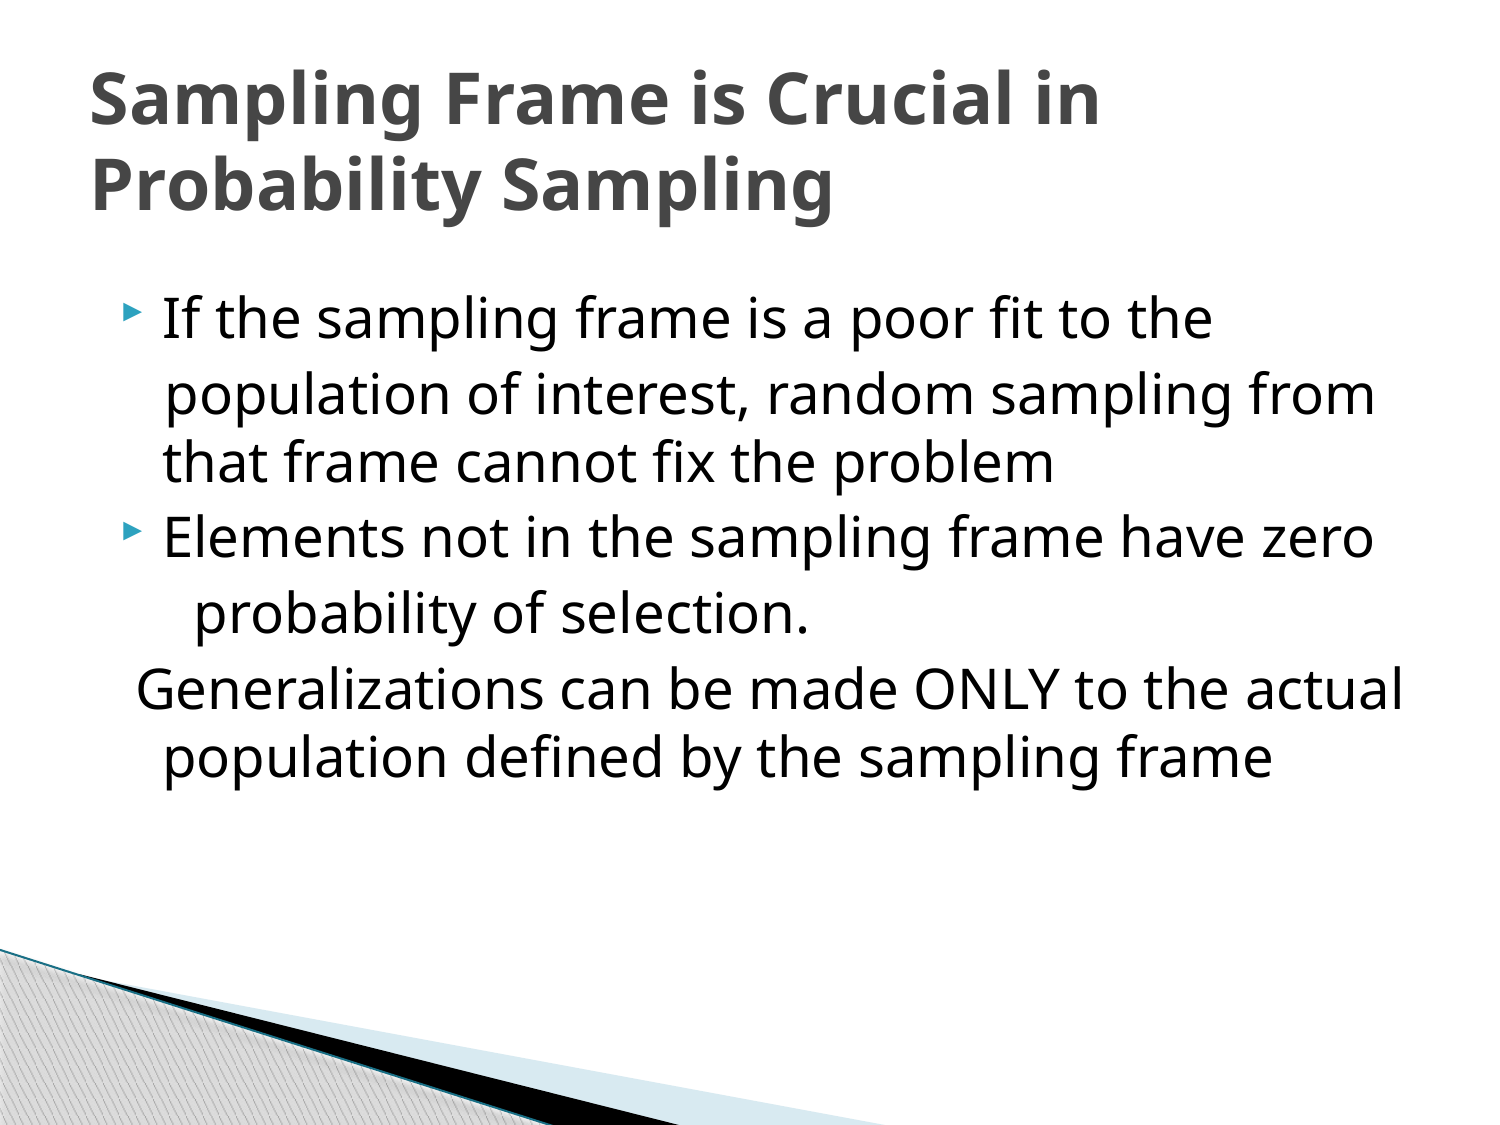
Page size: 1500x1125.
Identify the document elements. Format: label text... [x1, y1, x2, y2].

title Sampling Frame is Crucial in Probability Sampling [75, 45, 1425, 233]
list If the sampling frame is a poor fit to the population of interest, random sampling from that frame cannot fix the problem Elements not in the sampling frame have zero probability of selection. Generalizations can be made ONLY to the actual population defined by the sampling frame [87, 275, 1438, 1018]
